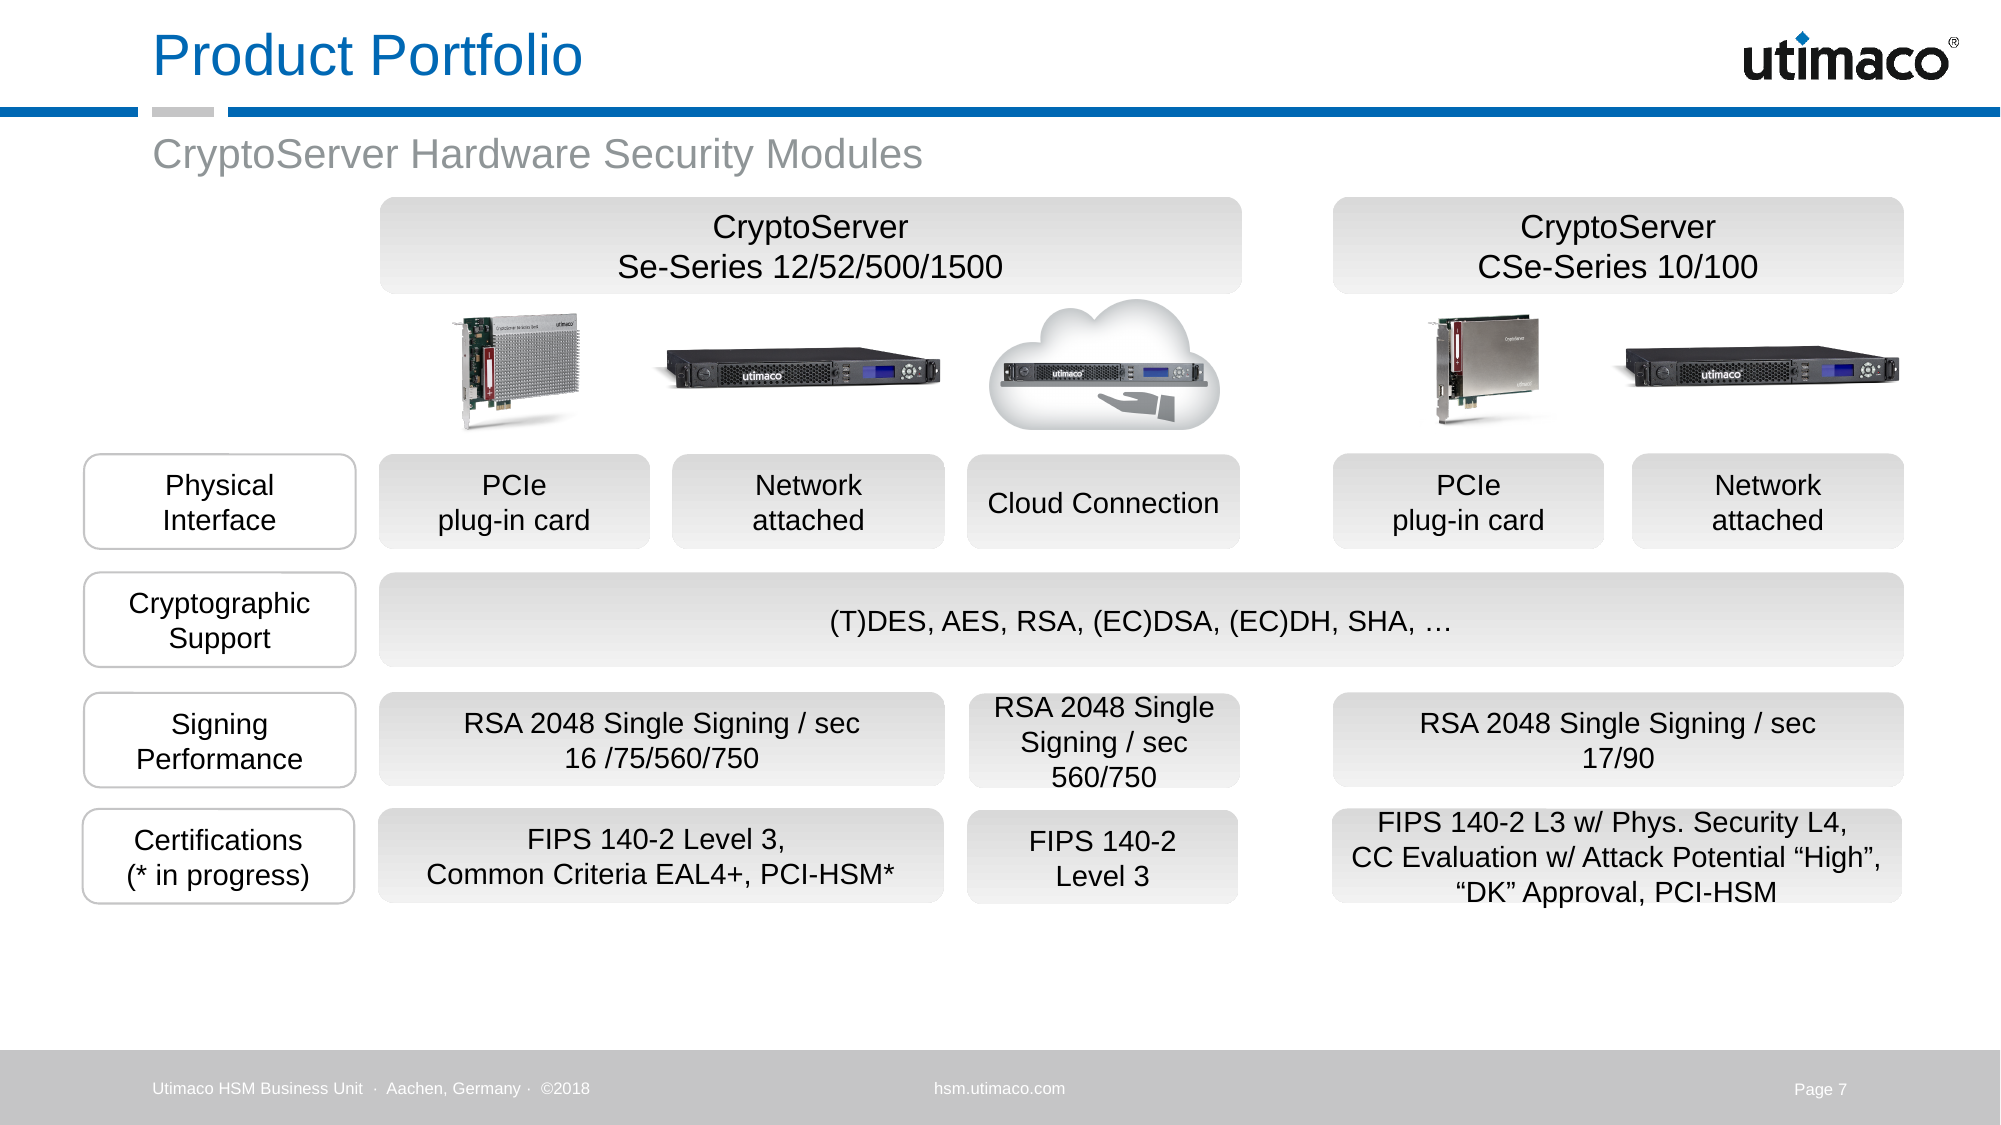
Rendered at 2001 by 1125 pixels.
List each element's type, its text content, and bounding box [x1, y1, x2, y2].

text_box RSA 2048 Single Signing / sec 17/90 [1332, 691, 1905, 788]
text_box FIPS 140-2 L3 w/ Phys. Security L4, CC Evaluation w/ Attack Potential “High”, “DK” Approval, PCI-HSM [1330, 807, 1903, 904]
text_box FIPS 140-2 Level 3, Common Criteria EAL4+, PCI-HSM* [377, 807, 945, 904]
text_box RSA 2048 Single Signing / sec 16 /75/560/750 [378, 691, 946, 787]
text_box Signing Performance [82, 691, 357, 789]
text_box CryptoServer Hardware Security Modules [137, 125, 1863, 196]
picture [430, 279, 1220, 453]
text_box Network attached [671, 453, 946, 550]
picture [1863, 31, 1959, 80]
text_box PCIe plug-in card [378, 453, 651, 550]
text_box Cryptographic Support [82, 571, 357, 669]
text_box RSA 2048 Single Signing / sec 560/750 [968, 692, 1241, 789]
text_box Cloud Connection [966, 453, 1241, 550]
text_box CryptoServer CSe-Series 10/100 [1332, 196, 1905, 295]
text_box (T)DES, AES, RSA, (EC)DSA, (EC)DH, SHA, … [378, 571, 1905, 668]
text_box Physical Interface [82, 453, 357, 550]
text_box FIPS 140-2 Level 3 [966, 808, 1240, 905]
text_box Certifications (* in progress) [81, 807, 356, 905]
picture [1386, 277, 1968, 452]
text_box Network attached [1631, 452, 1906, 550]
text_box CryptoServer Se-Series 12/52/500/1500 [379, 196, 1243, 295]
text_box Product Portfolio [137, 12, 1863, 102]
text_box PCIe plug-in card [1332, 452, 1606, 550]
